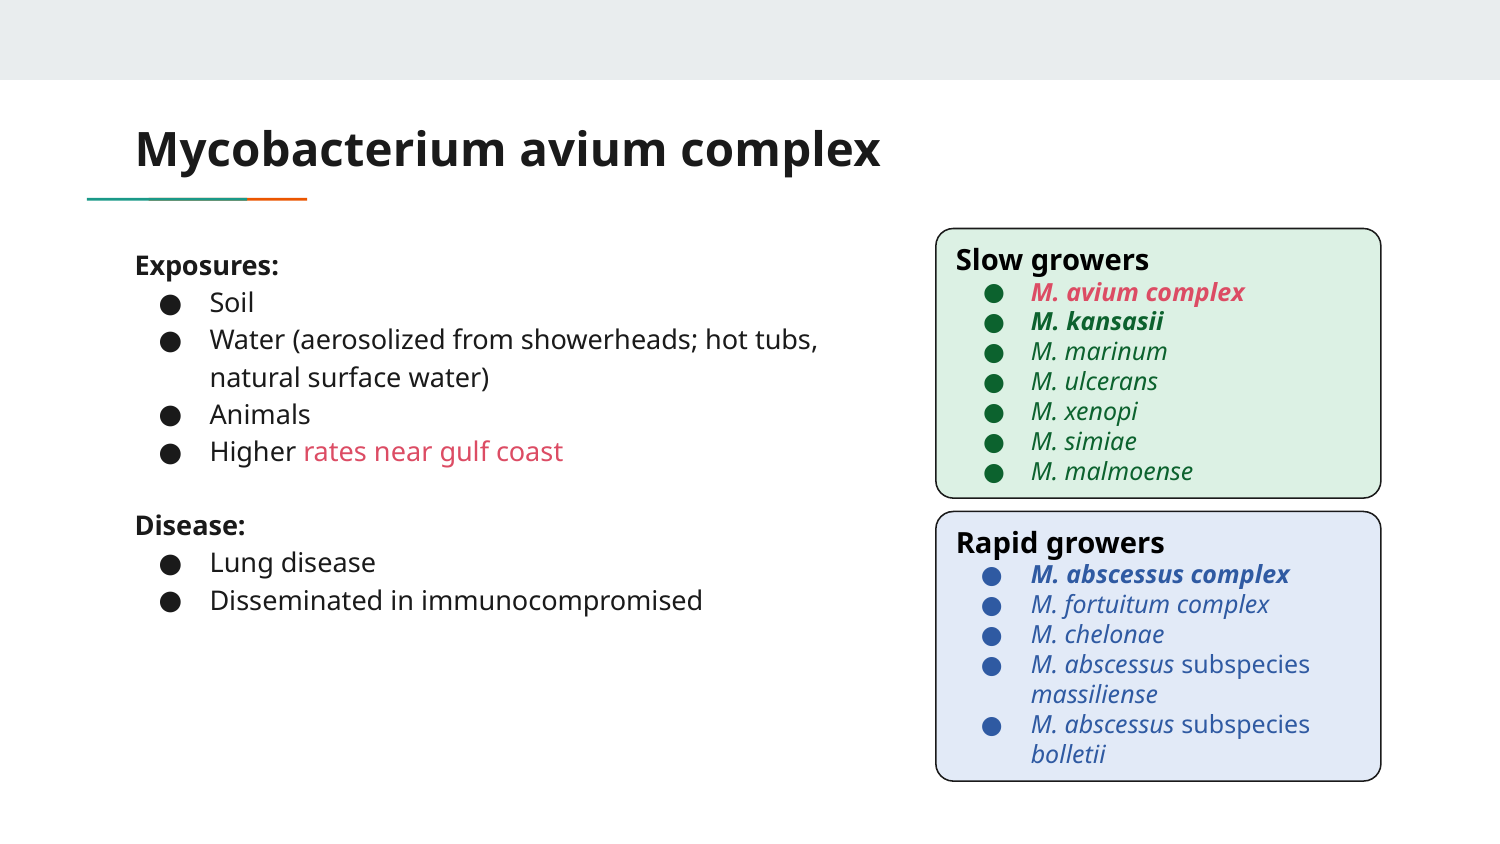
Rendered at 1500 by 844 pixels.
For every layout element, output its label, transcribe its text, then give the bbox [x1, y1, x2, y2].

text_box Rapid growers M. abscessus complex M. fortuitum complex M. chelonae M. abscessus subspecies massiliense M. abscessus subspecies bolletii [935, 511, 1381, 782]
title Mycobacterium avium complex [119, 103, 1381, 192]
list Exposures: Soil Water (aerosolized from showerheads; hot tubs, natural surface water) Animals Higher rates near gulf coast Disease: Lung disease Disseminated in immunocompromised [119, 228, 918, 760]
text_box Slow growers M. avium complex M. kansasii M. marinum M. ulcerans M. xenopi M. simiae M. malmoense [935, 228, 1381, 499]
